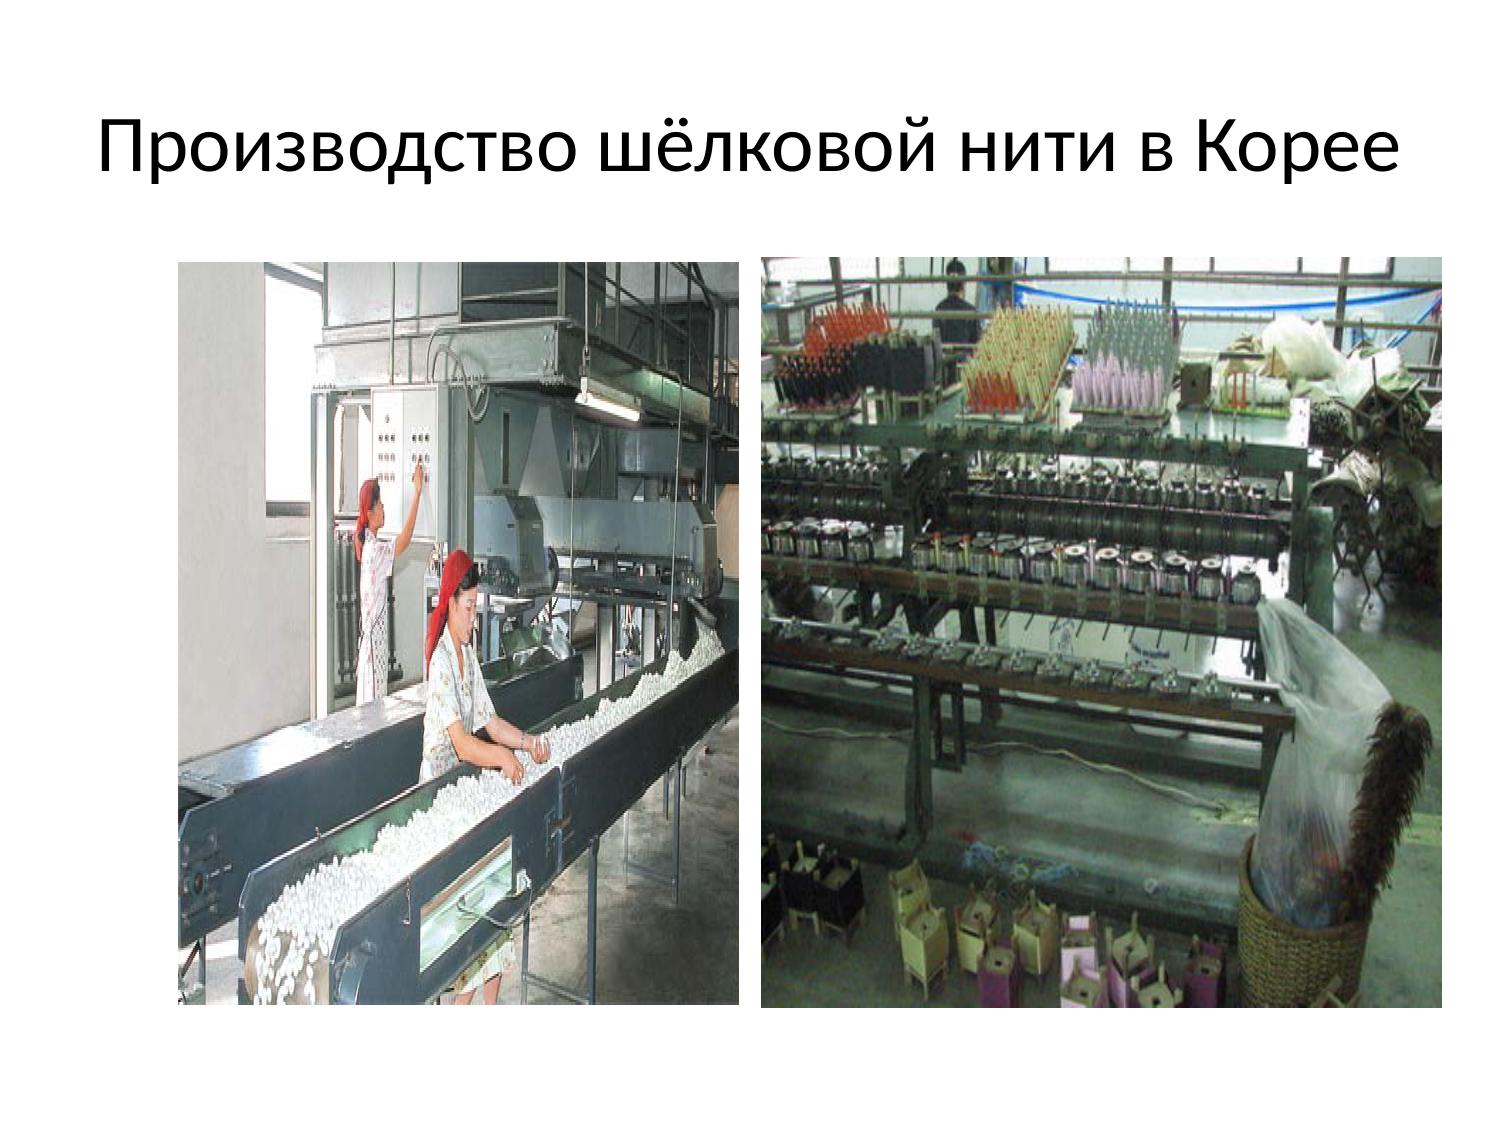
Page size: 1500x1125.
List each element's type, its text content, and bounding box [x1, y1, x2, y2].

title Производство шёлковой нити в Корее [75, 45, 1425, 233]
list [177, 262, 739, 1006]
picture [761, 257, 1442, 1008]
